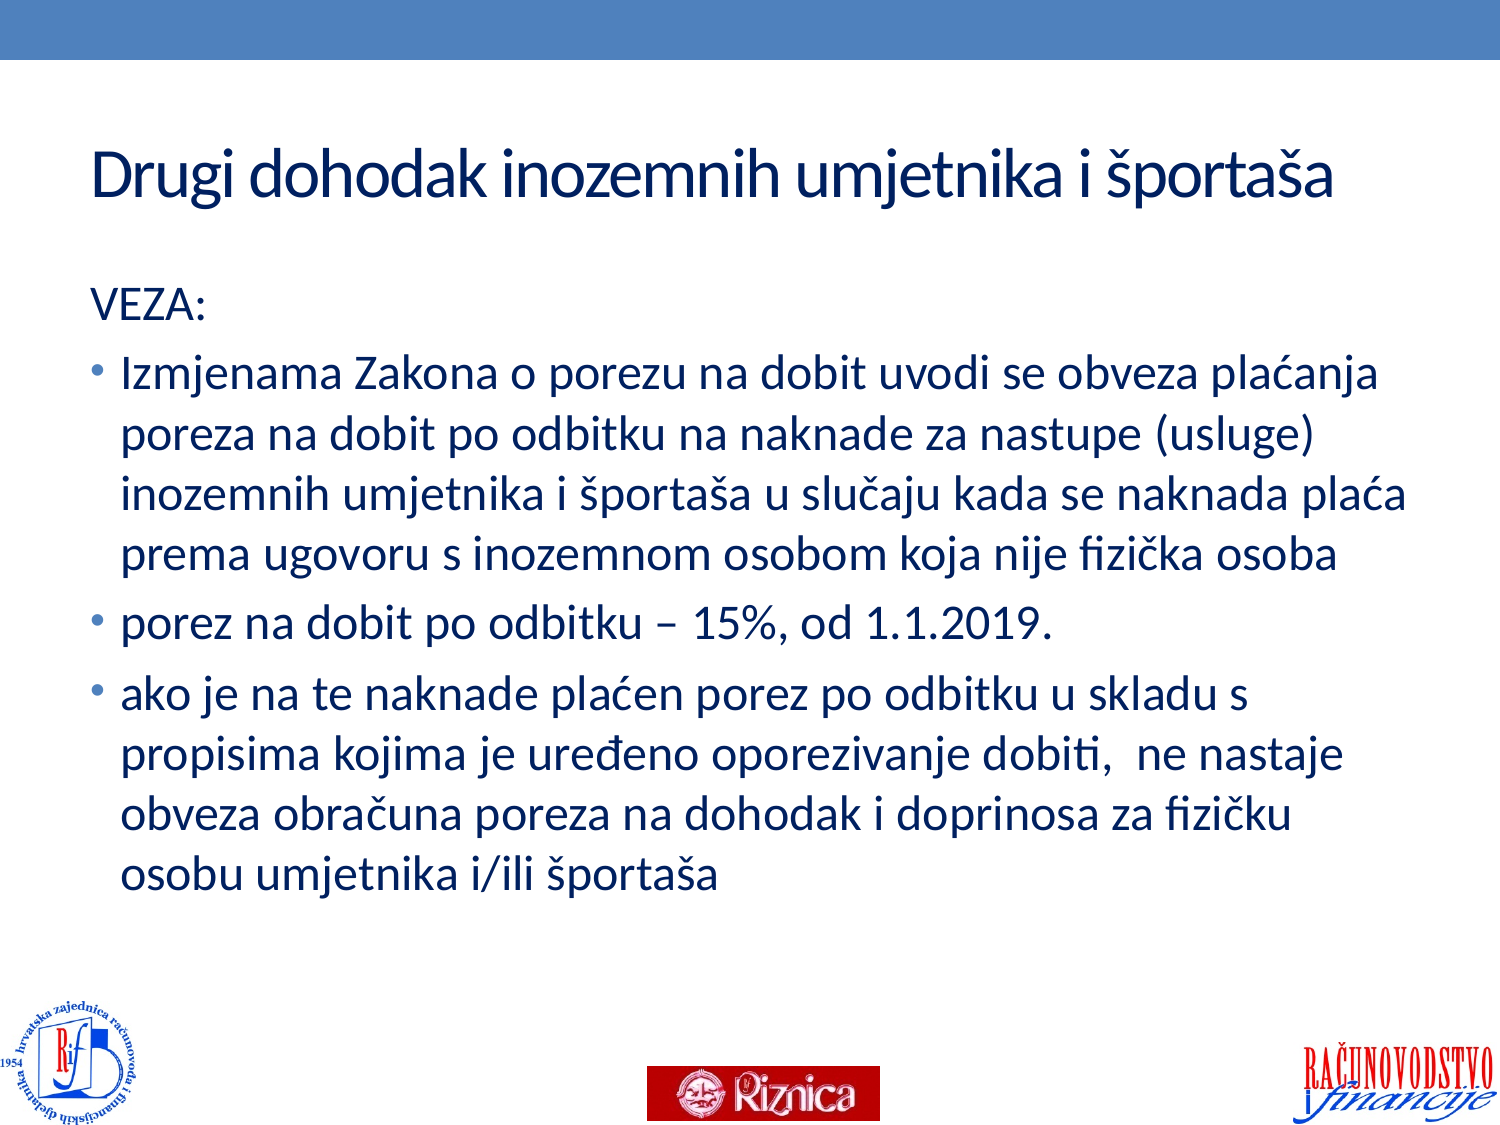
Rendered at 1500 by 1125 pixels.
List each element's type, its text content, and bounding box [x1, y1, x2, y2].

picture [0, 1001, 136, 1125]
list VEZA: Izmjenama Zakona o porezu na dobit uvodi se obveza plaćanja poreza na dobit po odbitku na naknade za nastupe (usluge) inozemnih umjetnika i športaša u slučaju kada se naknada plaća prema ugovoru s inozemnom osobom koja nije fizička osoba porez na dobit po odbitku – 15%, od 1.1.2019. ako je na te naknade plaćen porez po odbitku u skladu s propisima kojima je uređeno oporezivanje dobiti, ne nastaje obveza obračuna poreza na dohodak i doprinosa za fizičku osobu umjetnika i/ili športaša [75, 262, 1425, 1063]
picture [1293, 1042, 1497, 1124]
title Drugi dohodak inozemnih umjetnika i športaša [75, 87, 1425, 250]
picture [647, 1066, 880, 1121]
